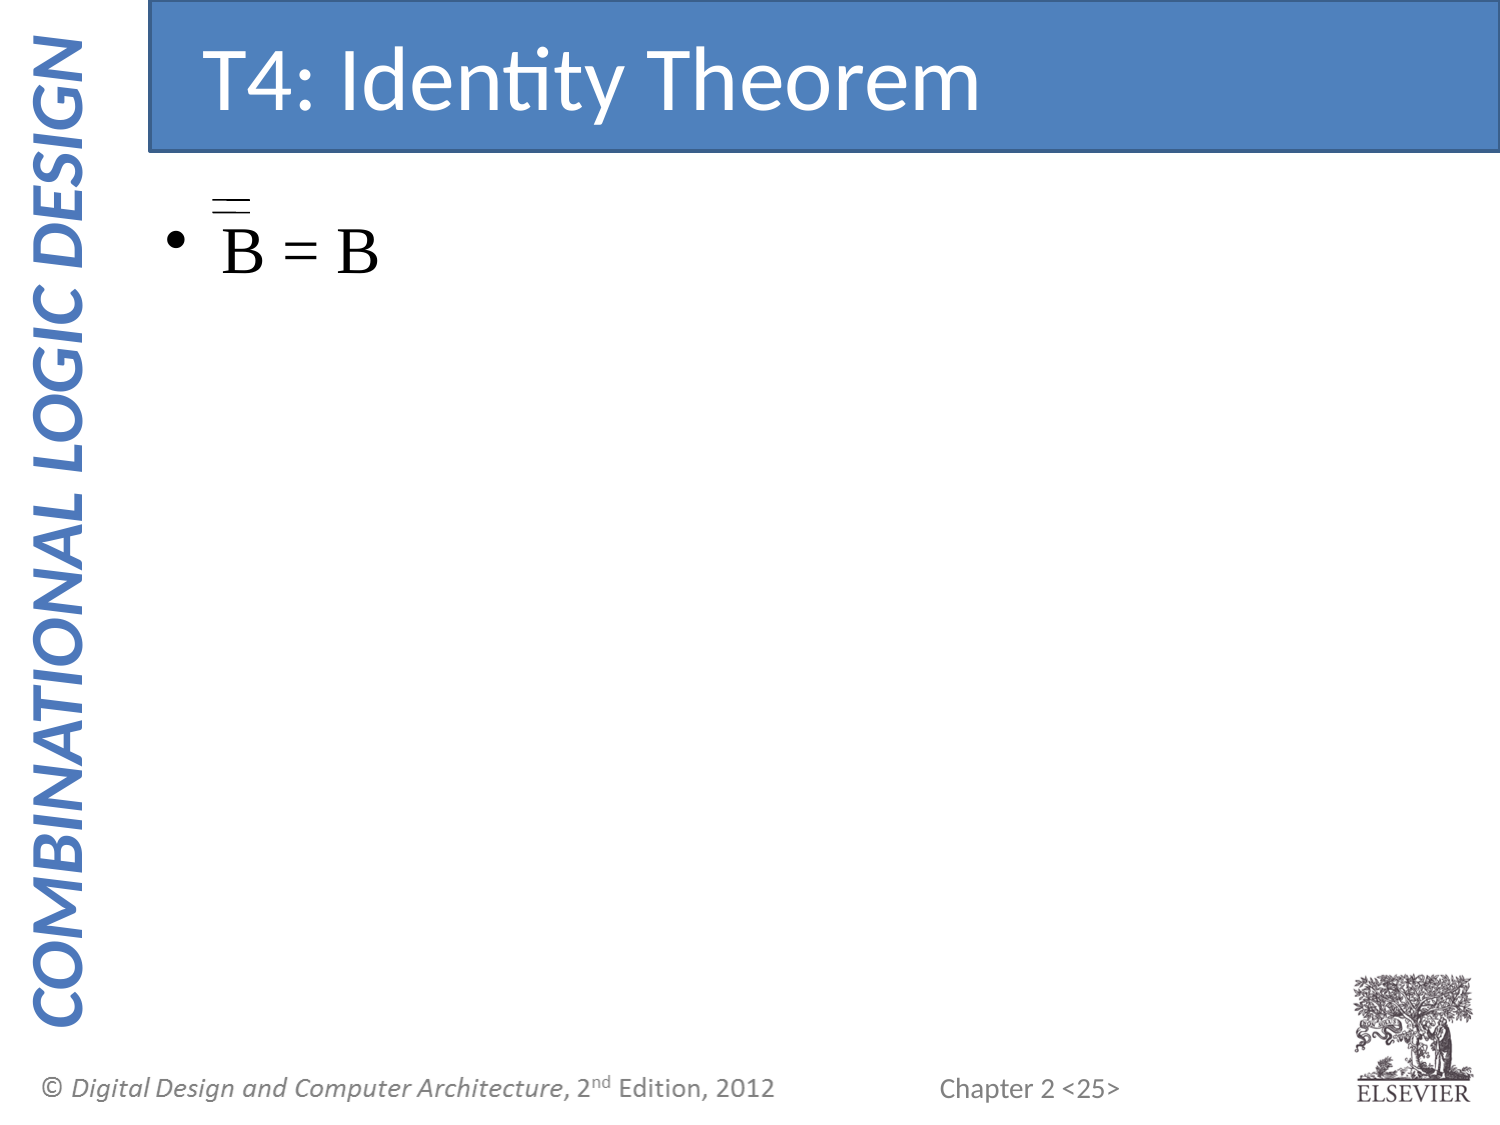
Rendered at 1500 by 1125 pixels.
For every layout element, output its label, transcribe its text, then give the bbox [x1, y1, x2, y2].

text_box T4: Identity Theorem [187, 11, 1488, 136]
text_box B = B [150, 199, 1450, 1013]
picture [0, 0, 1500, 1125]
